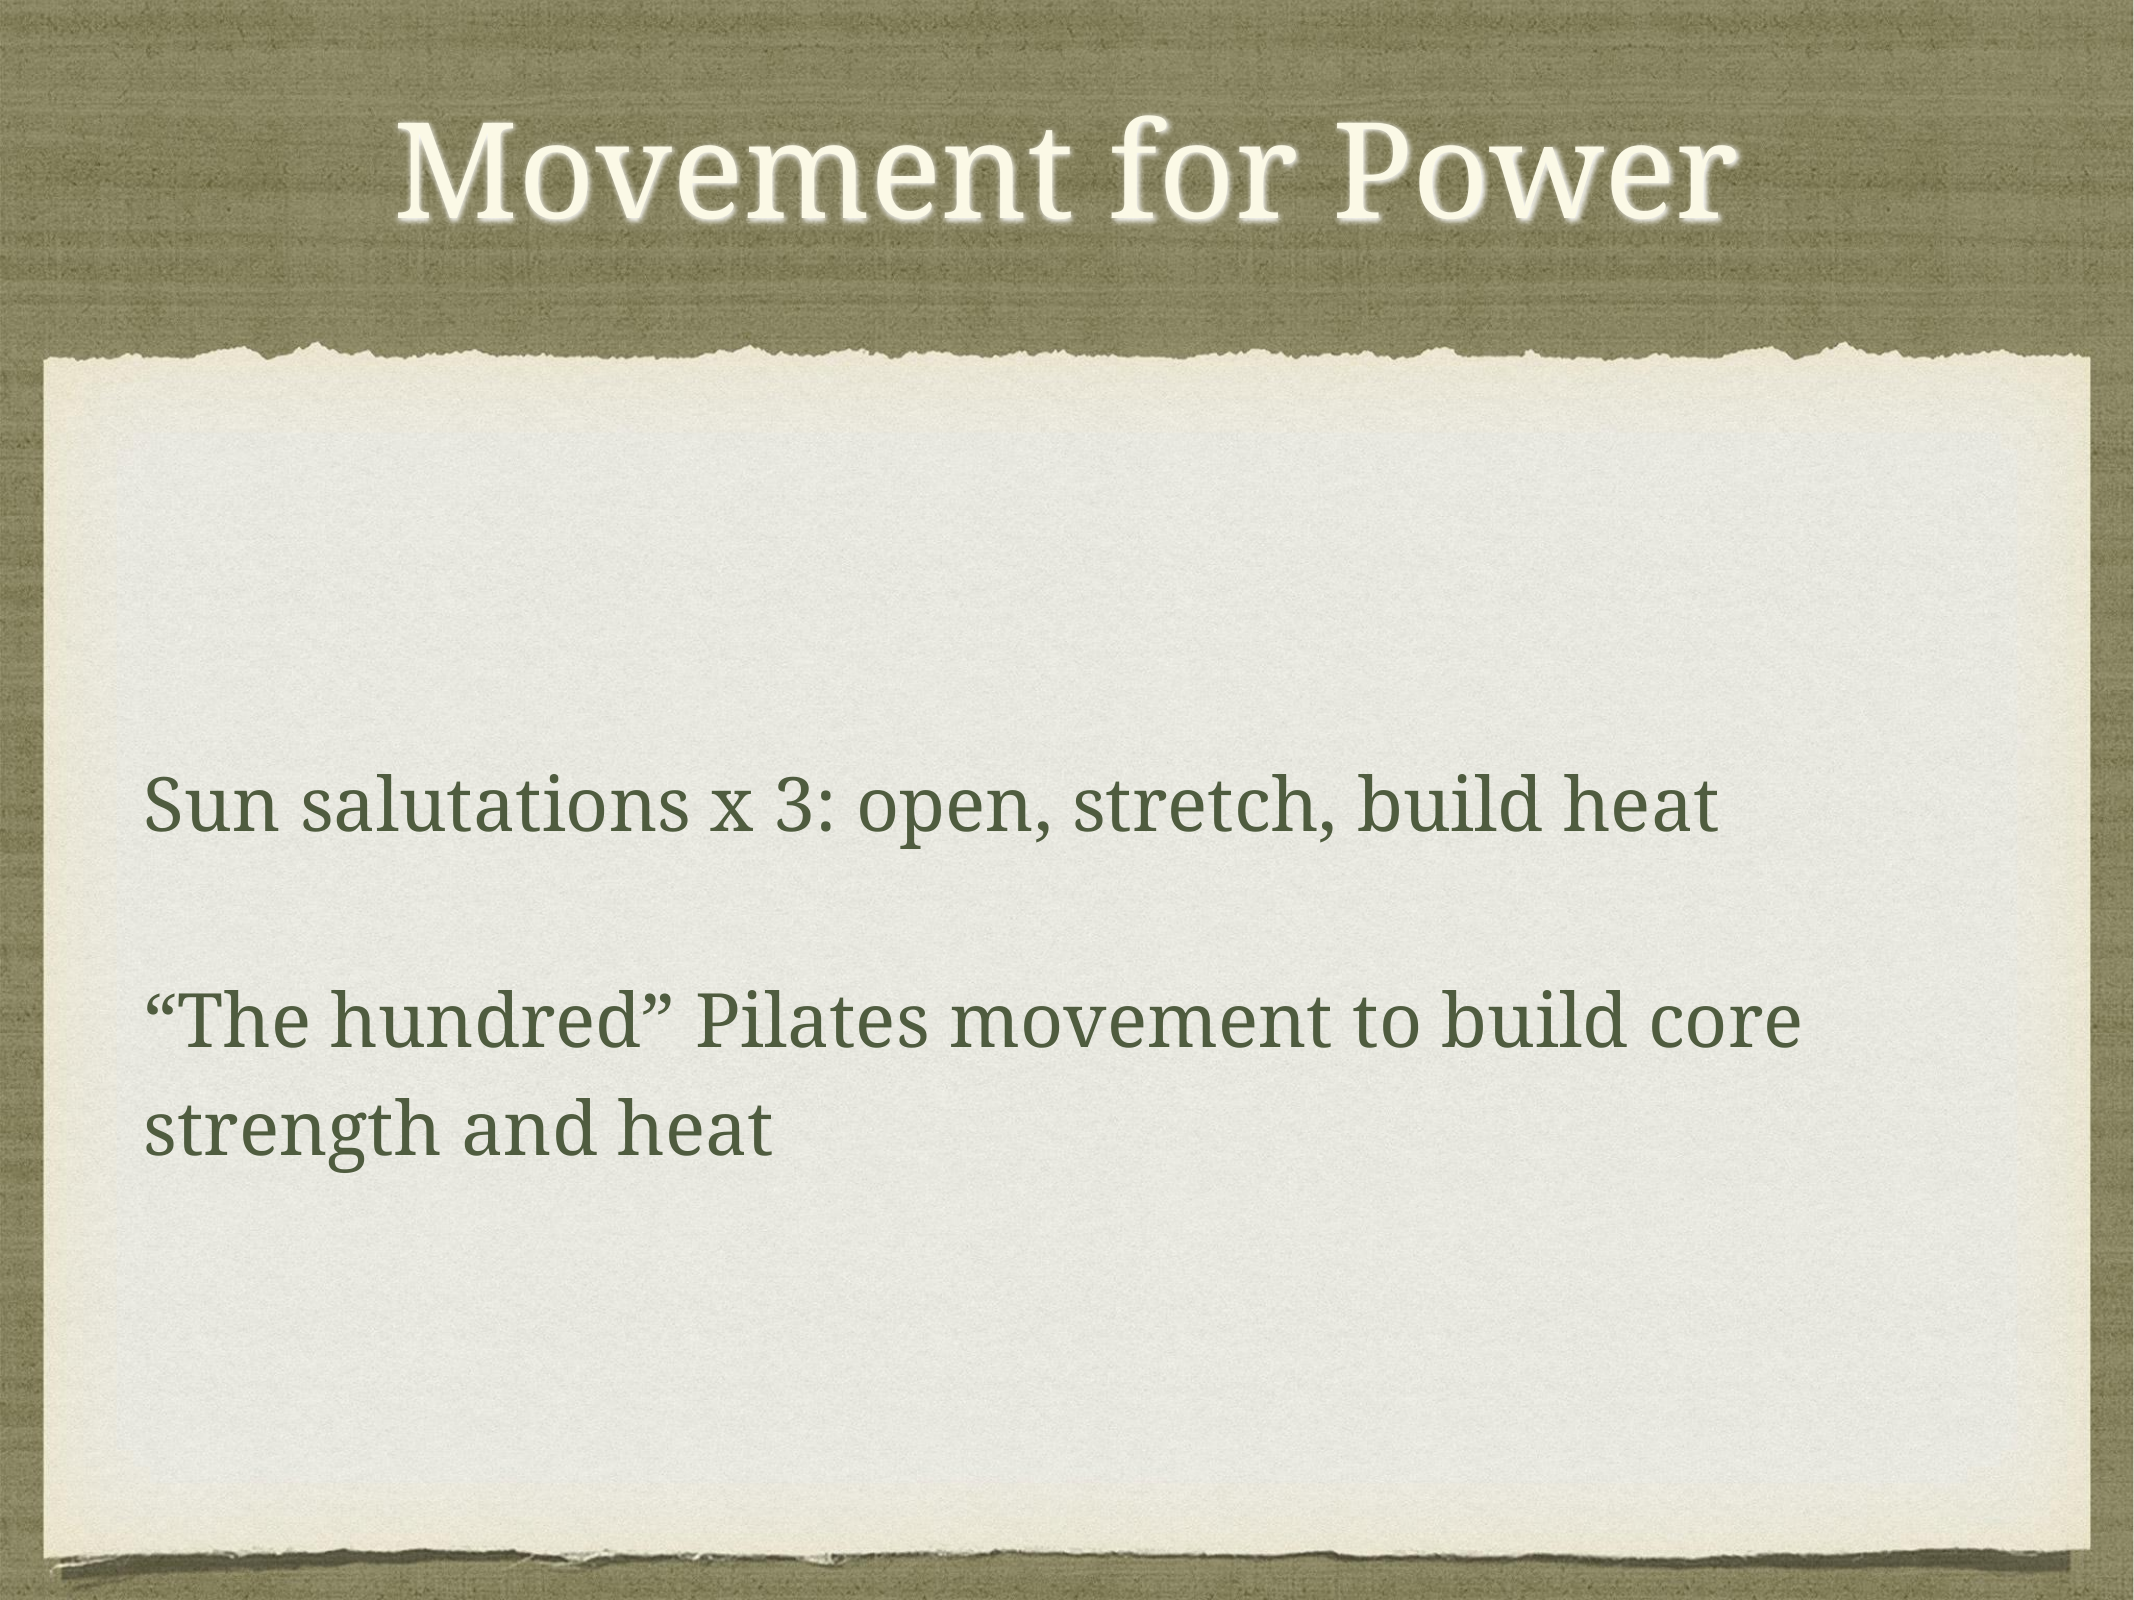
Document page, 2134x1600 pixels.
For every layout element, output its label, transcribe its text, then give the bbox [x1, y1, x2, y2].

list Sun salutations x 3: open, stretch, build heat “The hundred” Pilates movement to build core strength and heat [135, 443, 1998, 1465]
picture [0, 0, 2134, 1600]
title Movement for Power [135, 8, 1998, 342]
